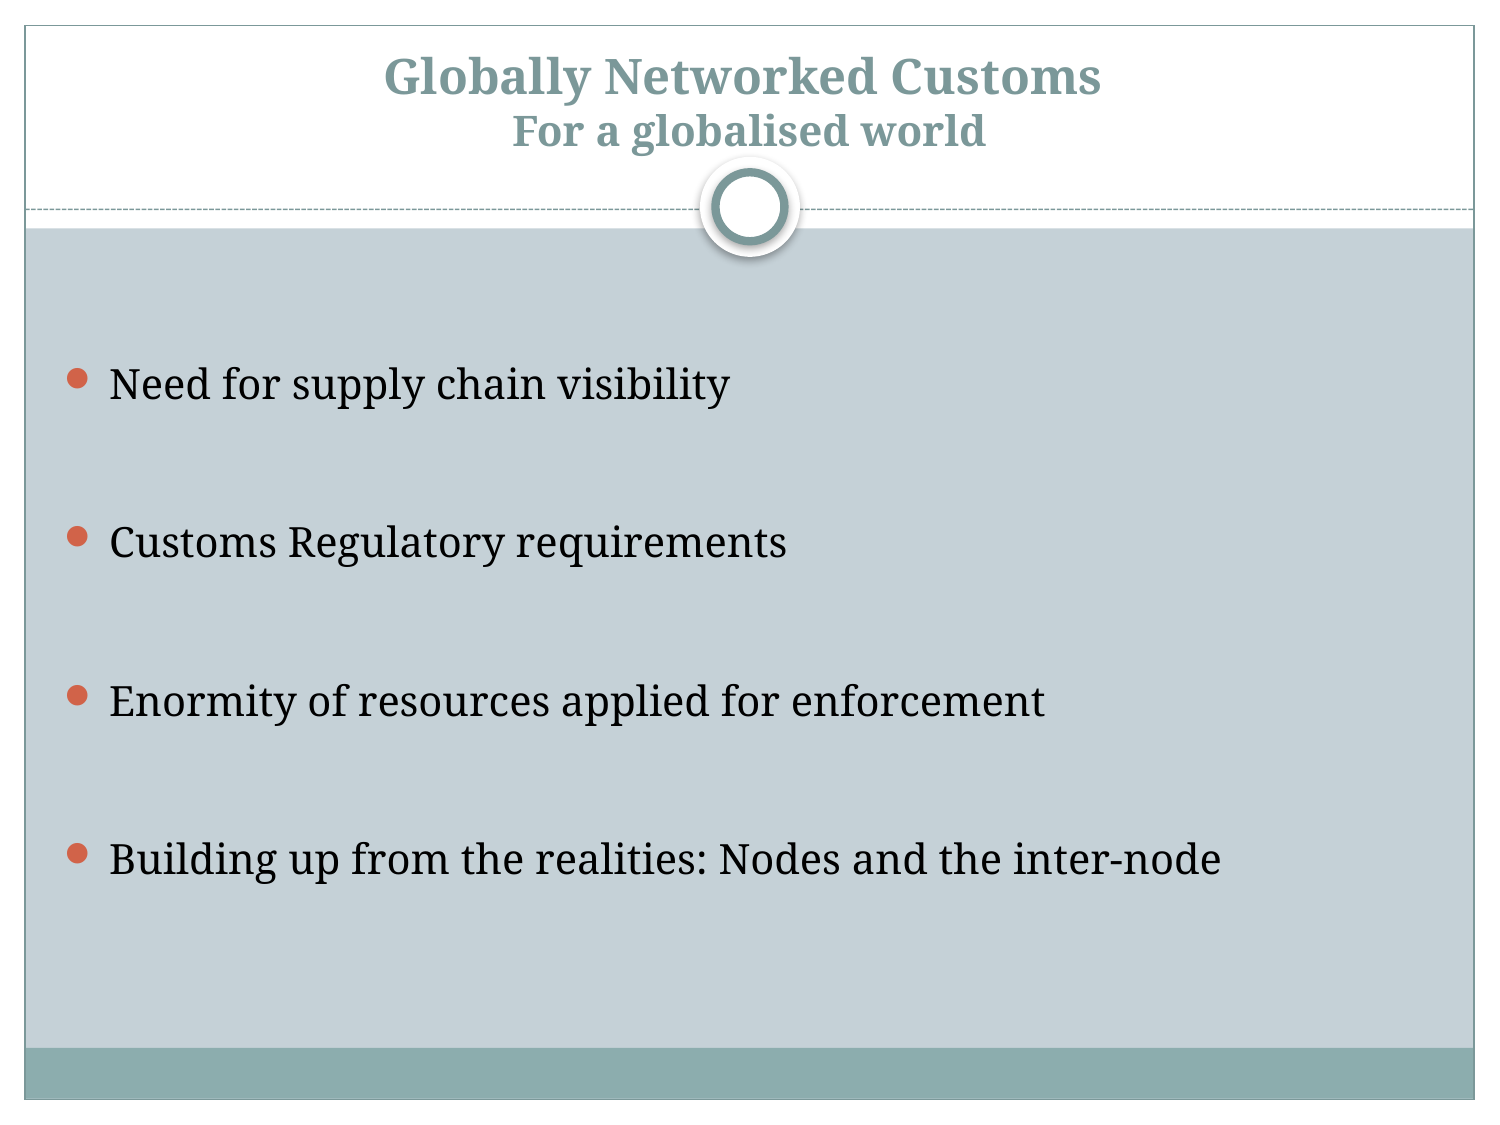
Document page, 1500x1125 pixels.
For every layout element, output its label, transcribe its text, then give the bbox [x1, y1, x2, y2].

list Need for supply chain visibility Customs Regulatory requirements Enormity of resources applied for enforcement Building up from the realities: Nodes and the inter-node [49, 250, 1445, 1001]
title Globally Networked Customs For a globalised world [49, 37, 1450, 162]
